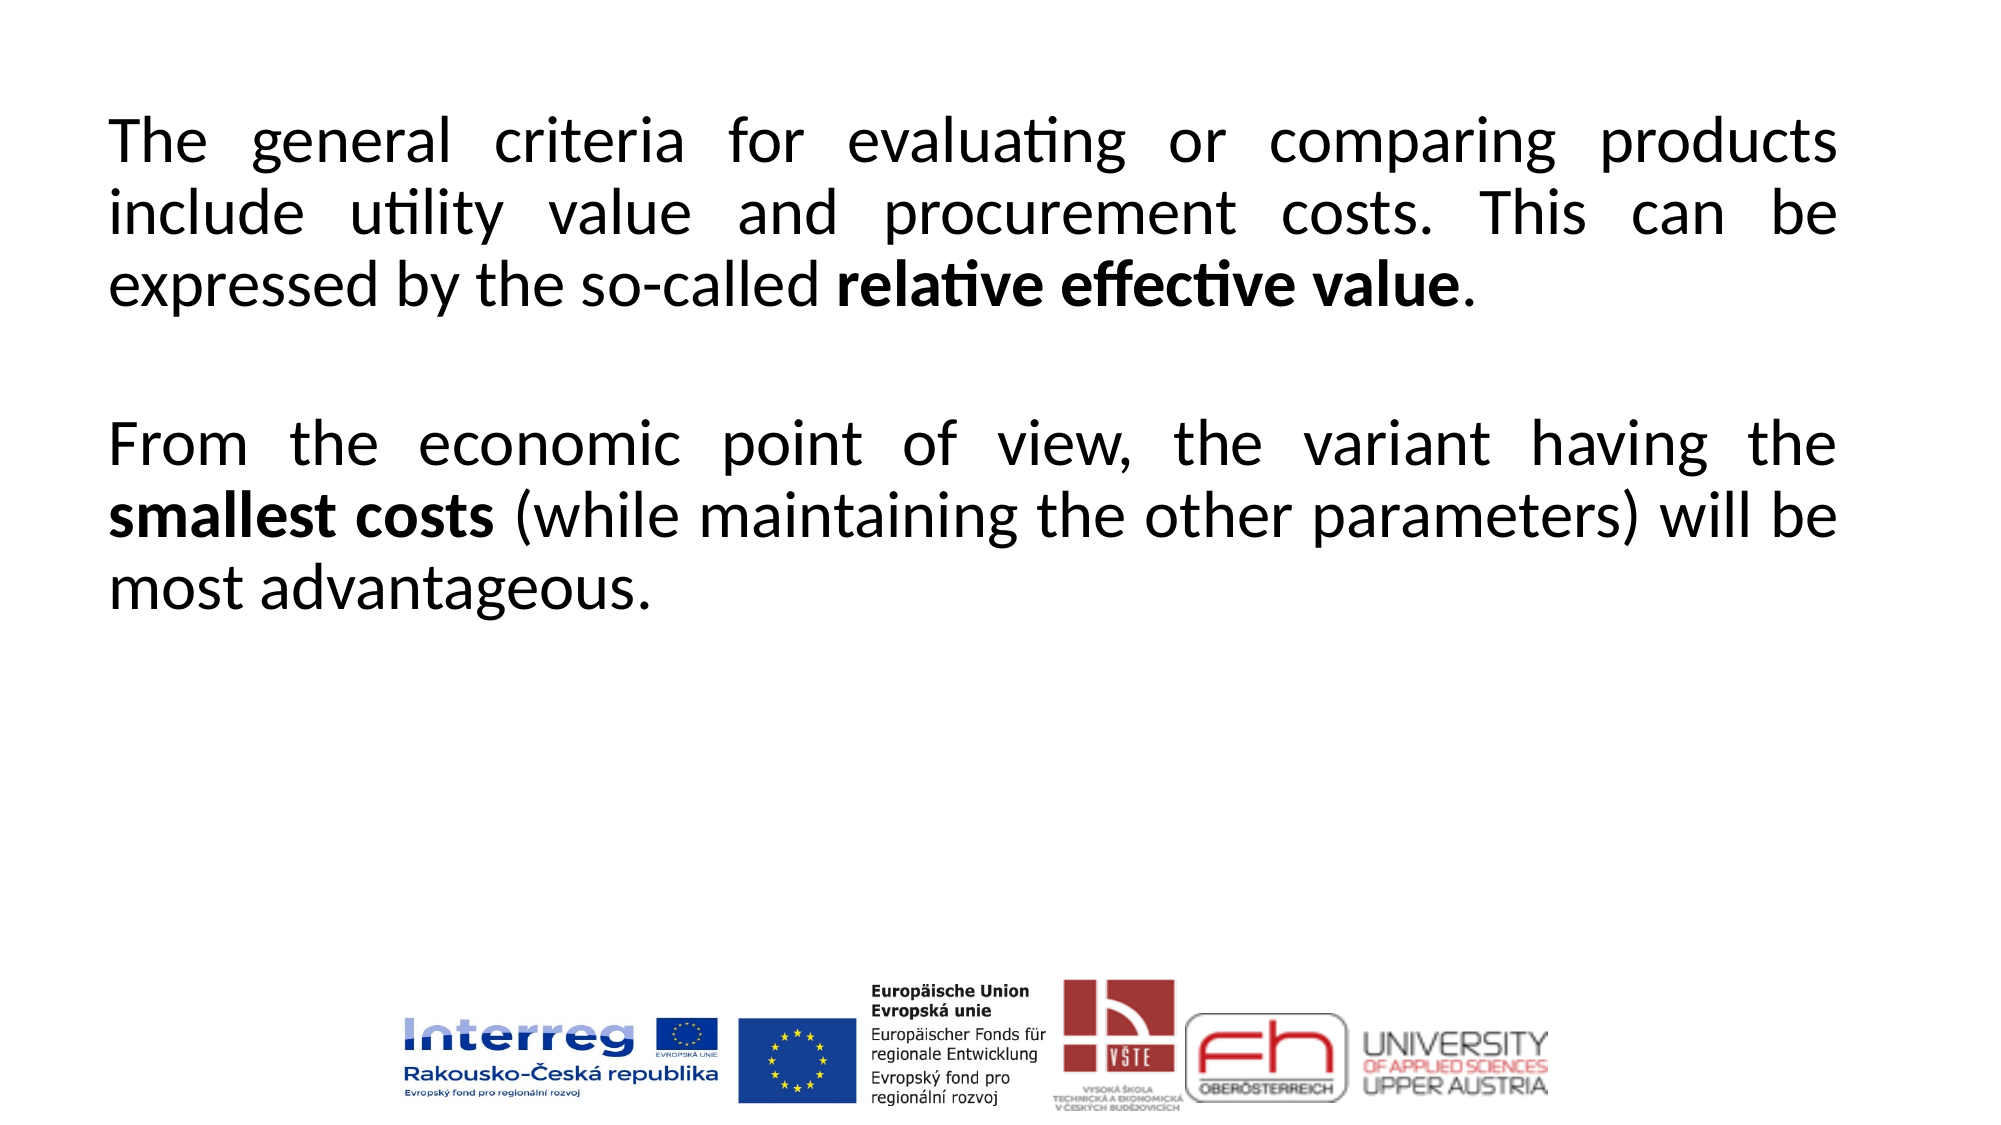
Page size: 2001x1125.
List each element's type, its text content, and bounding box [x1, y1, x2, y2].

picture [1053, 979, 1184, 1111]
list The general criteria for evaluating or comparing products include utility value and procurement costs. This can be expressed by the so-called relative effective value. From the economic point of view, the variant having the smallest costs (while maintaining the other parameters) will be most advantageous. [93, 97, 1856, 1014]
picture [374, 984, 1046, 1125]
picture [1185, 1013, 1548, 1103]
